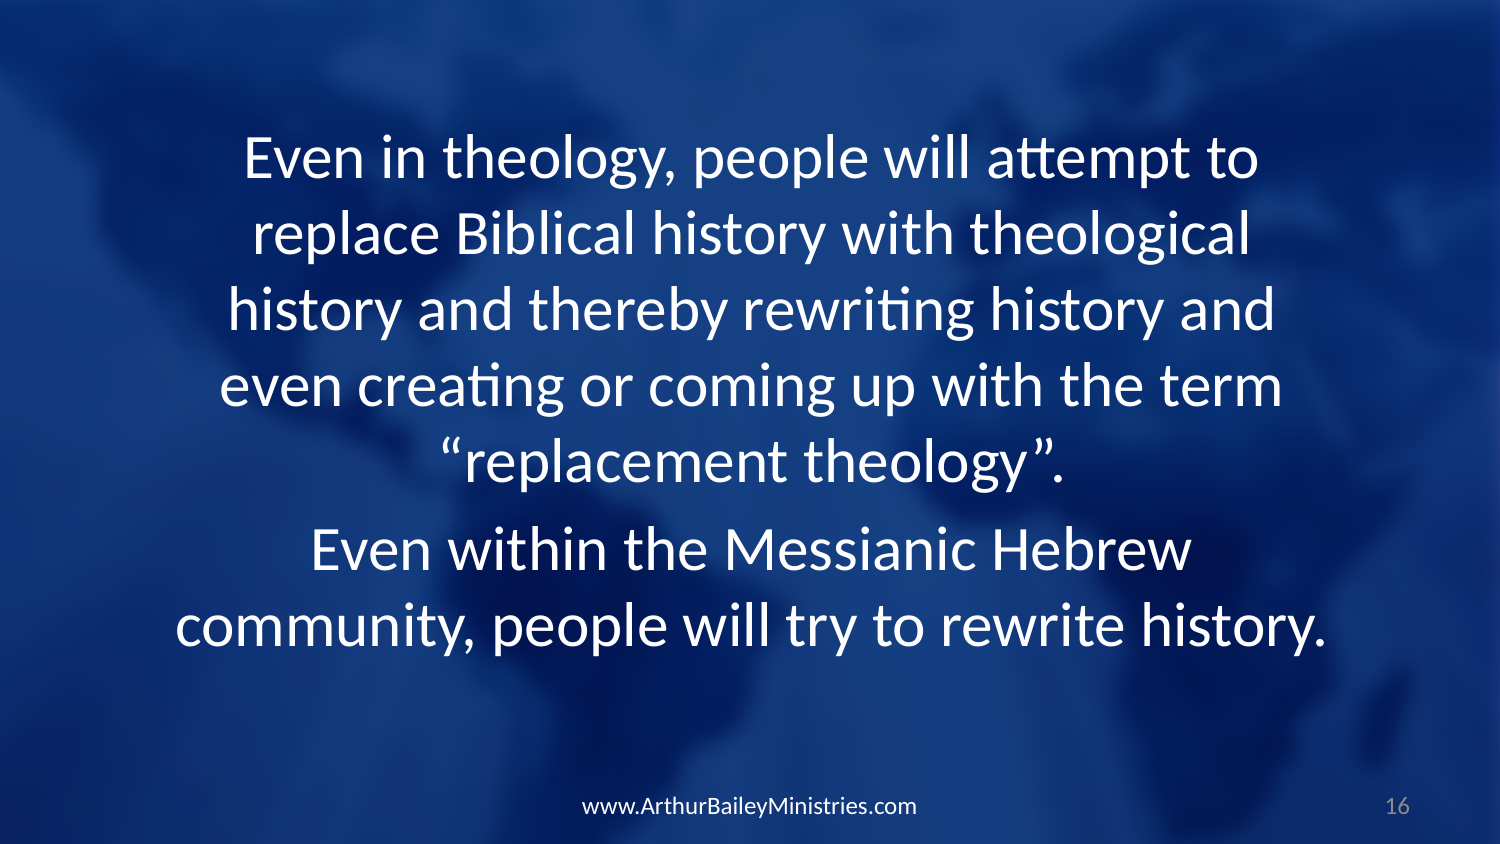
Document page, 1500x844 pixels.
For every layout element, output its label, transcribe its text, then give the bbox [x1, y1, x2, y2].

slide_number 16 [1074, 782, 1425, 827]
list Even in theology, people will attempt to replace Biblical history with theological history and thereby rewriting history and even creating or coming up with the term “replacement theology”. Even within the Messianic Hebrew community, people will try to rewrite history. [151, 107, 1355, 741]
footer www.ArthurBaileyMinistries.com [512, 782, 988, 827]
picture [0, 0, 1500, 844]
